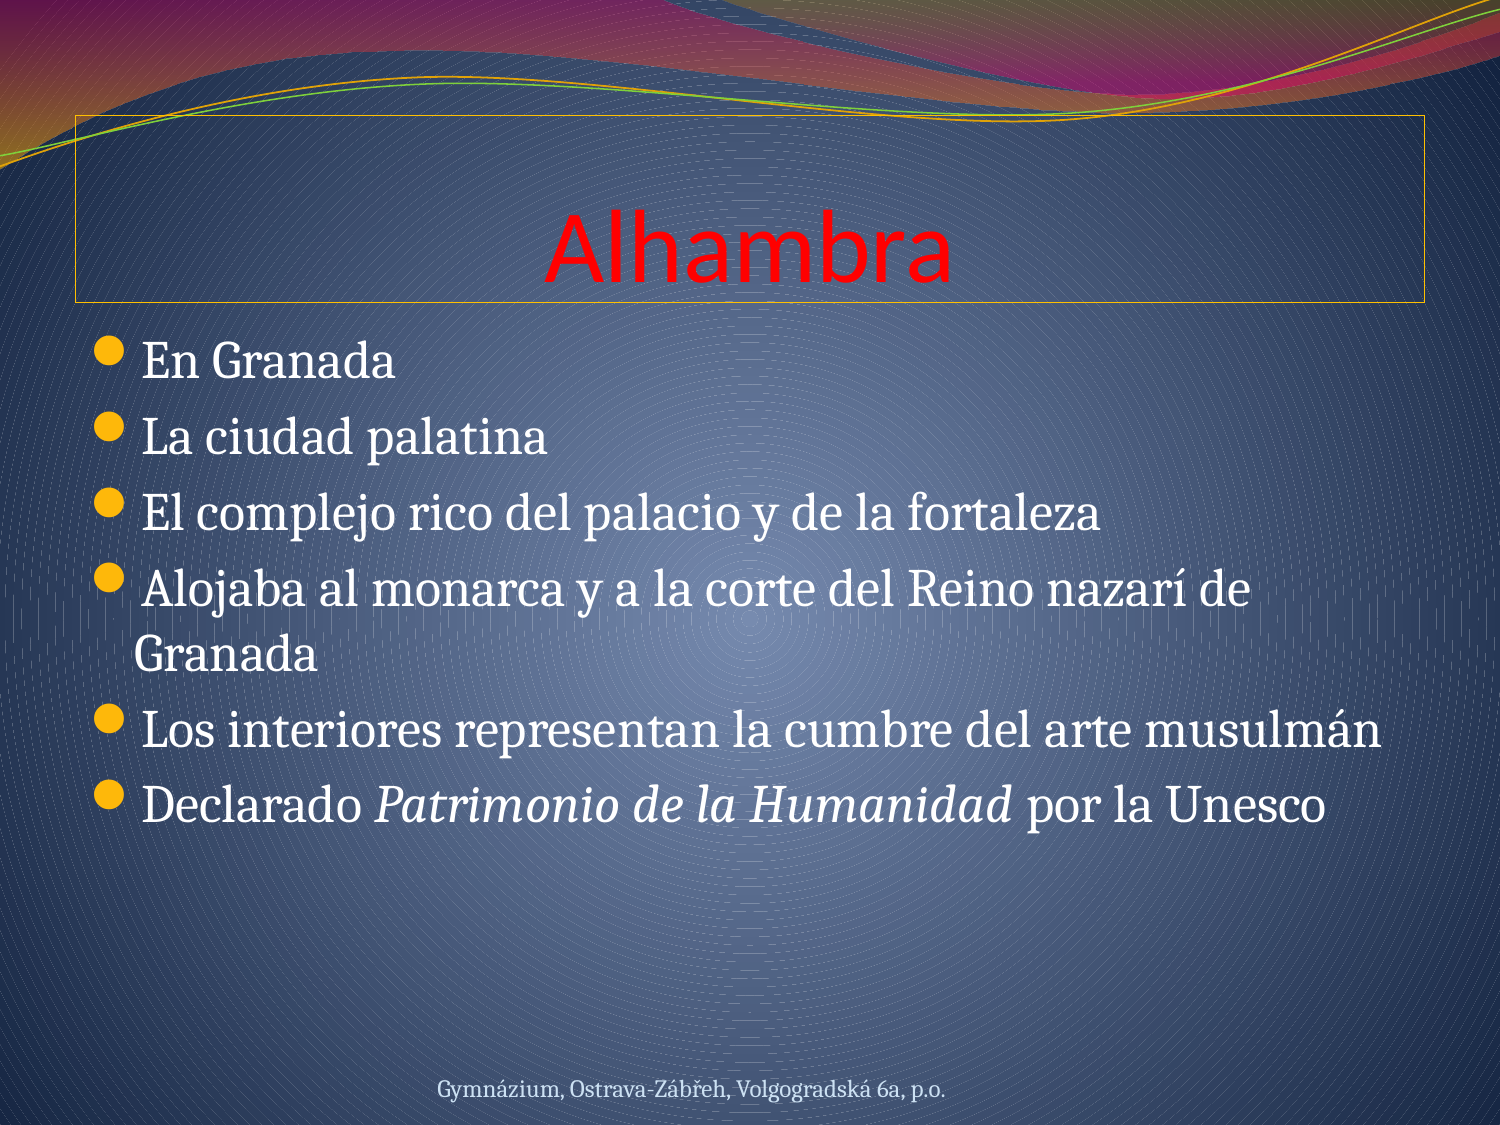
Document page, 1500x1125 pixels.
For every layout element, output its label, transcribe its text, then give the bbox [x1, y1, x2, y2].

footer Gymnázium, Ostrava-Zábřeh, Volgogradská 6a, p.o. [437, 1042, 988, 1103]
title Alhambra [75, 115, 1425, 303]
list En Granada La ciudad palatina El complejo rico del palacio y de la fortaleza Alojaba al monarca y a la corte del Reino nazarí de Granada Los interiores representan la cumbre del arte musulmán Declarado Patrimonio de la Humanidad por la Unesco [75, 317, 1425, 1038]
